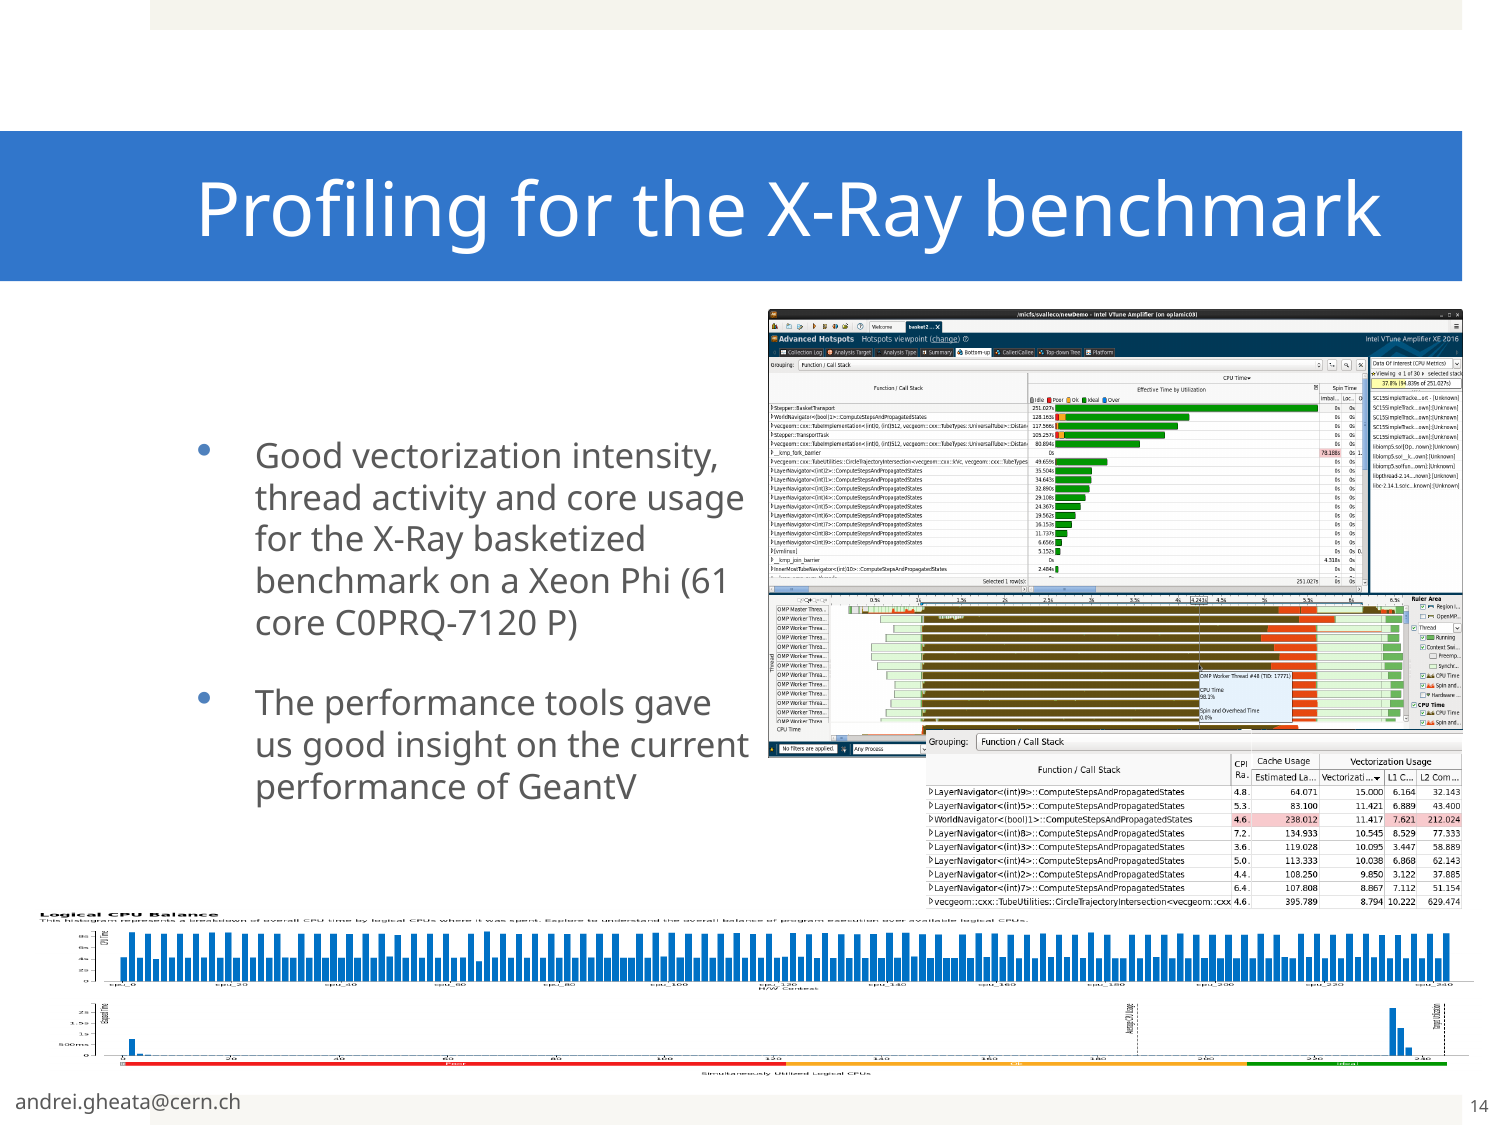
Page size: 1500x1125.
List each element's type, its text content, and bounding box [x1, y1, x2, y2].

footer andrei.gheata@cern.ch [0, 1072, 475, 1125]
title Profiling for the X-Ray benchmark [0, 131, 1463, 282]
slide_number 14 [1441, 1077, 1500, 1125]
list Good vectorization intensity, thread activity and core usage for the X-Ray basketized benchmark on a Xeon Phi (61 core C0PRQ-7120 P) The performance tools gave us good insight on the current performance of GeantV [183, 425, 769, 874]
picture [34, 308, 1483, 1079]
